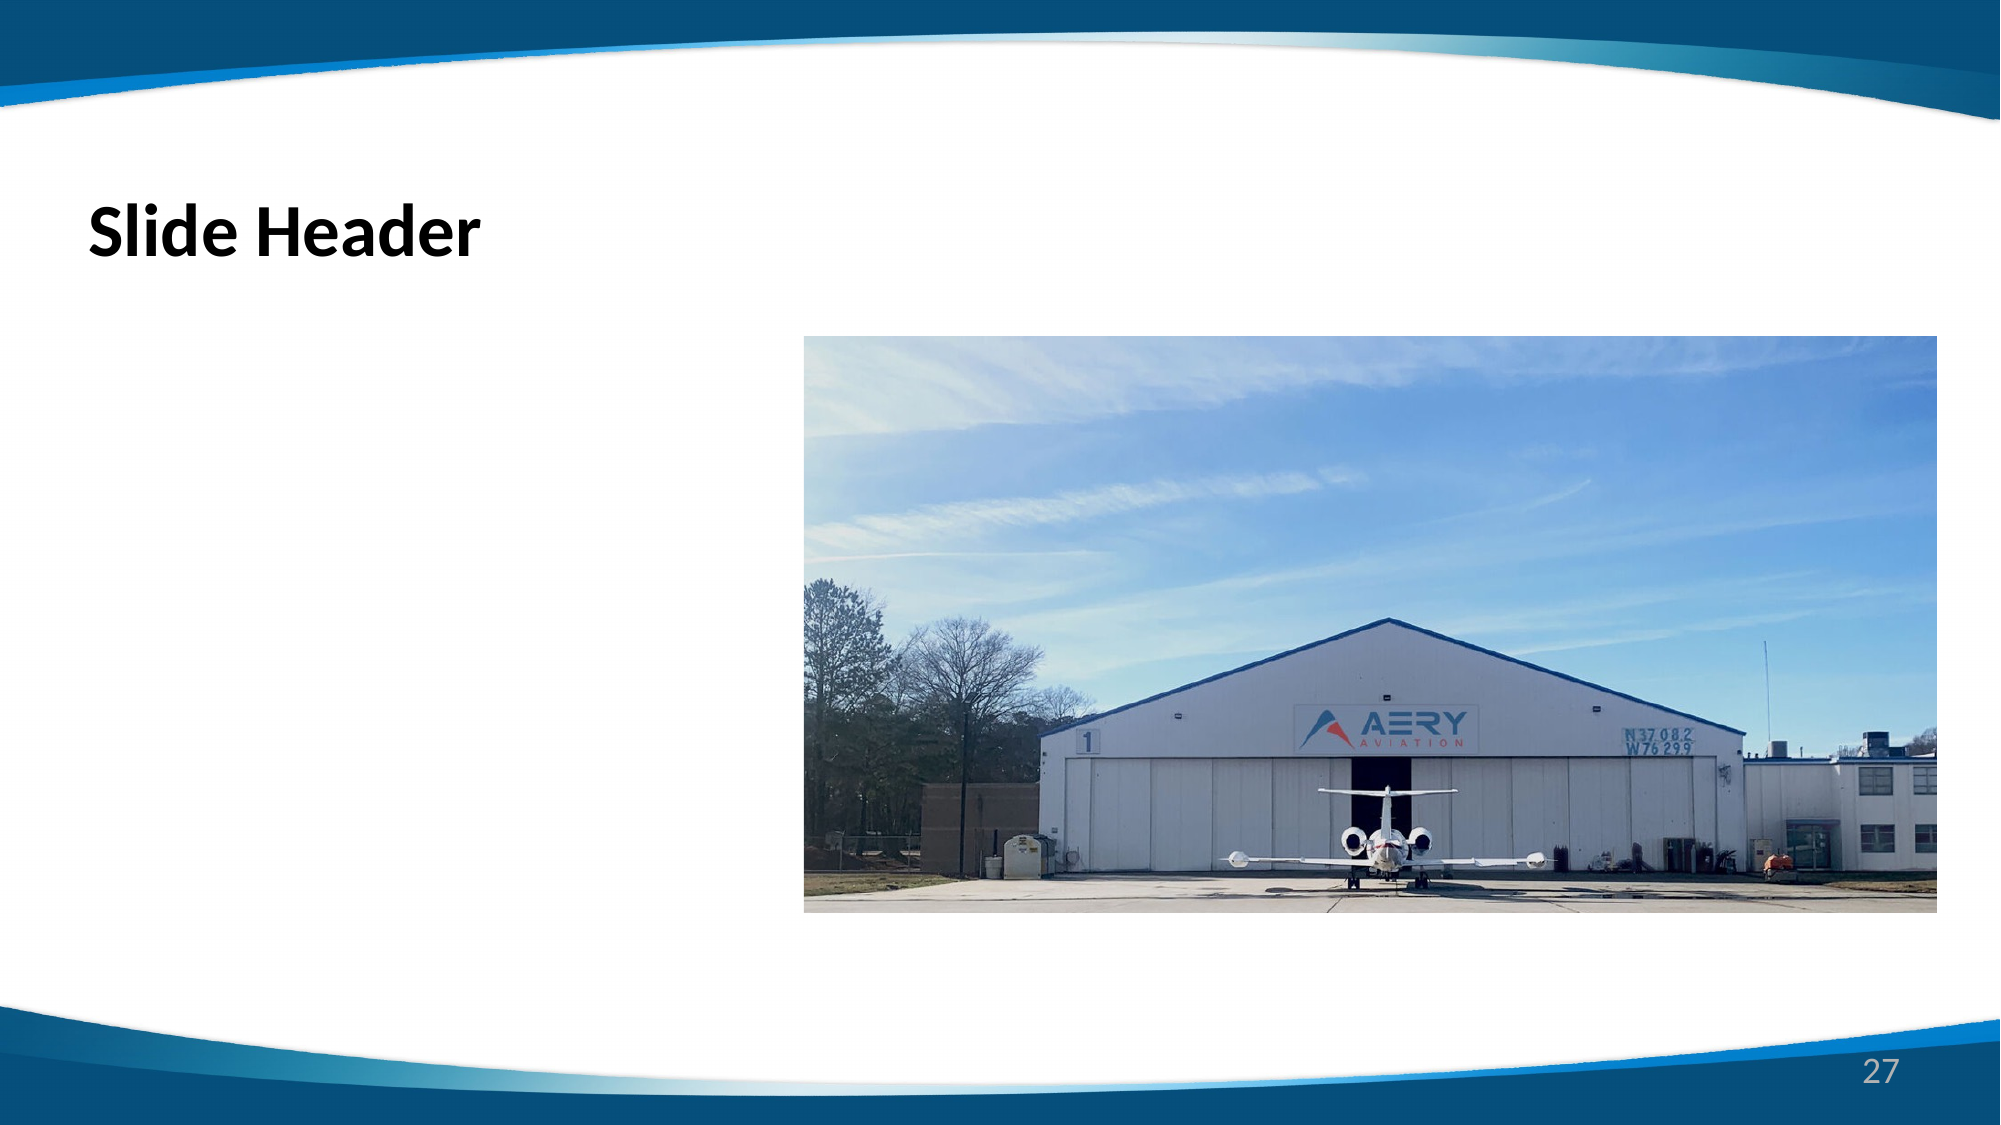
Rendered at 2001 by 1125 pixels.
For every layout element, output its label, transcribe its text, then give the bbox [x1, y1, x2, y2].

picture [0, 0, 2000, 1125]
text_box Slide Header [73, 169, 1964, 294]
slide_number 27 [1440, 1046, 1900, 1103]
